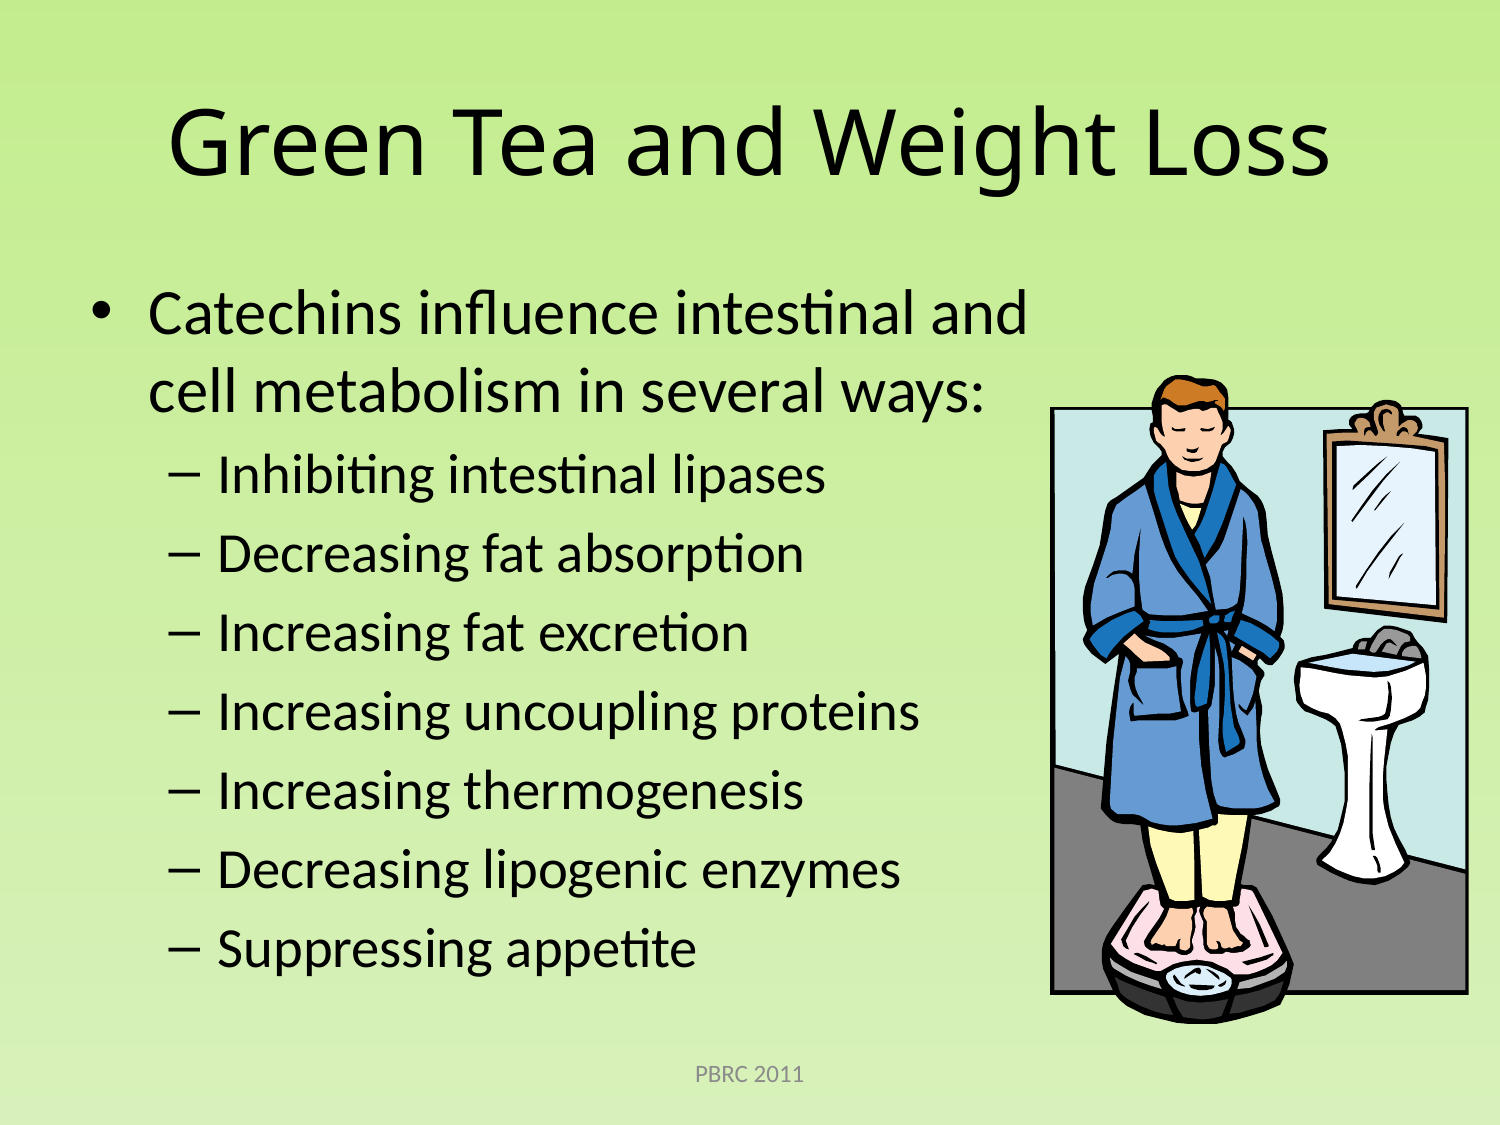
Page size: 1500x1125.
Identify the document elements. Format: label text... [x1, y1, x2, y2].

footer PBRC 2011 [512, 1042, 988, 1103]
list Catechins influence intestinal and cell metabolism in several ways: Inhibiting intestinal lipases Decreasing fat absorption Increasing fat excretion Increasing uncoupling proteins Increasing thermogenesis Decreasing lipogenic enzymes Suppressing appetite [75, 262, 1050, 1005]
title Green Tea and Weight Loss [75, 45, 1425, 233]
picture [1049, 374, 1469, 1026]
